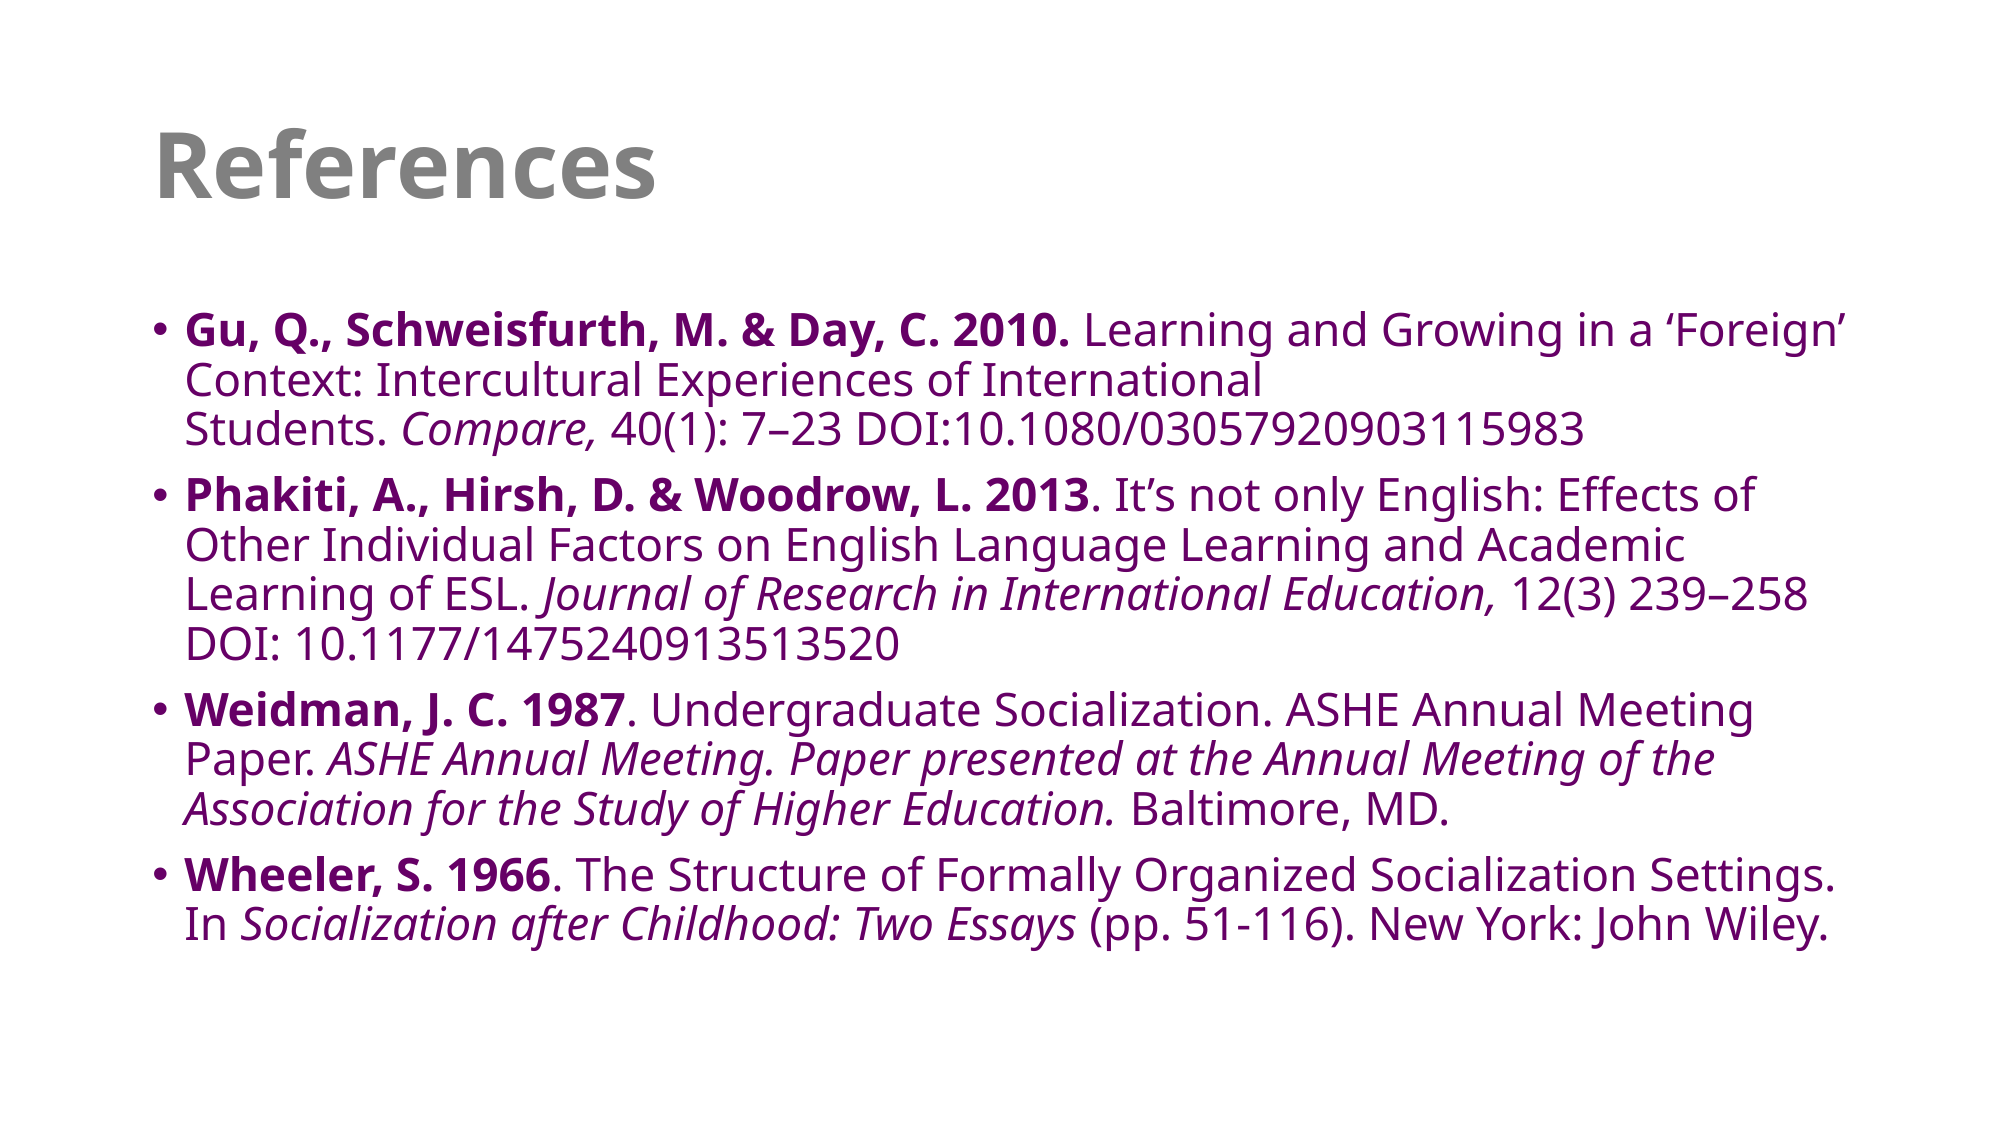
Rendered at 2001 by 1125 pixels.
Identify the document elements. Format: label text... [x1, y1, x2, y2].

list Gu, Q., Schweisfurth, M. & Day, C. 2010. Learning and Growing in a ‘Foreign’ Context: Intercultural Experiences of International Students. Compare, 40(1): 7–23 DOI:10.1080/03057920903115983 Phakiti, A., Hirsh, D. & Woodrow, L. 2013. It’s not only English: Effects of Other Individual Factors on English Language Learning and Academic Learning of ESL. Journal of Research in International Education, 12(3) 239–258 DOI: 10.1177/1475240913513520 Weidman, J. C. 1987. Undergraduate Socialization. ASHE Annual Meeting Paper. ASHE Annual Meeting. Paper presented at the Annual Meeting of the Association for the Study of Higher Education. Baltimore, MD. Wheeler, S. 1966. The Structure of Formally Organized Socialization Settings. In Socialization after Childhood: Two Essays (pp. 51-116). New York: John Wiley. [137, 299, 1863, 1014]
title References [137, 59, 1863, 278]
